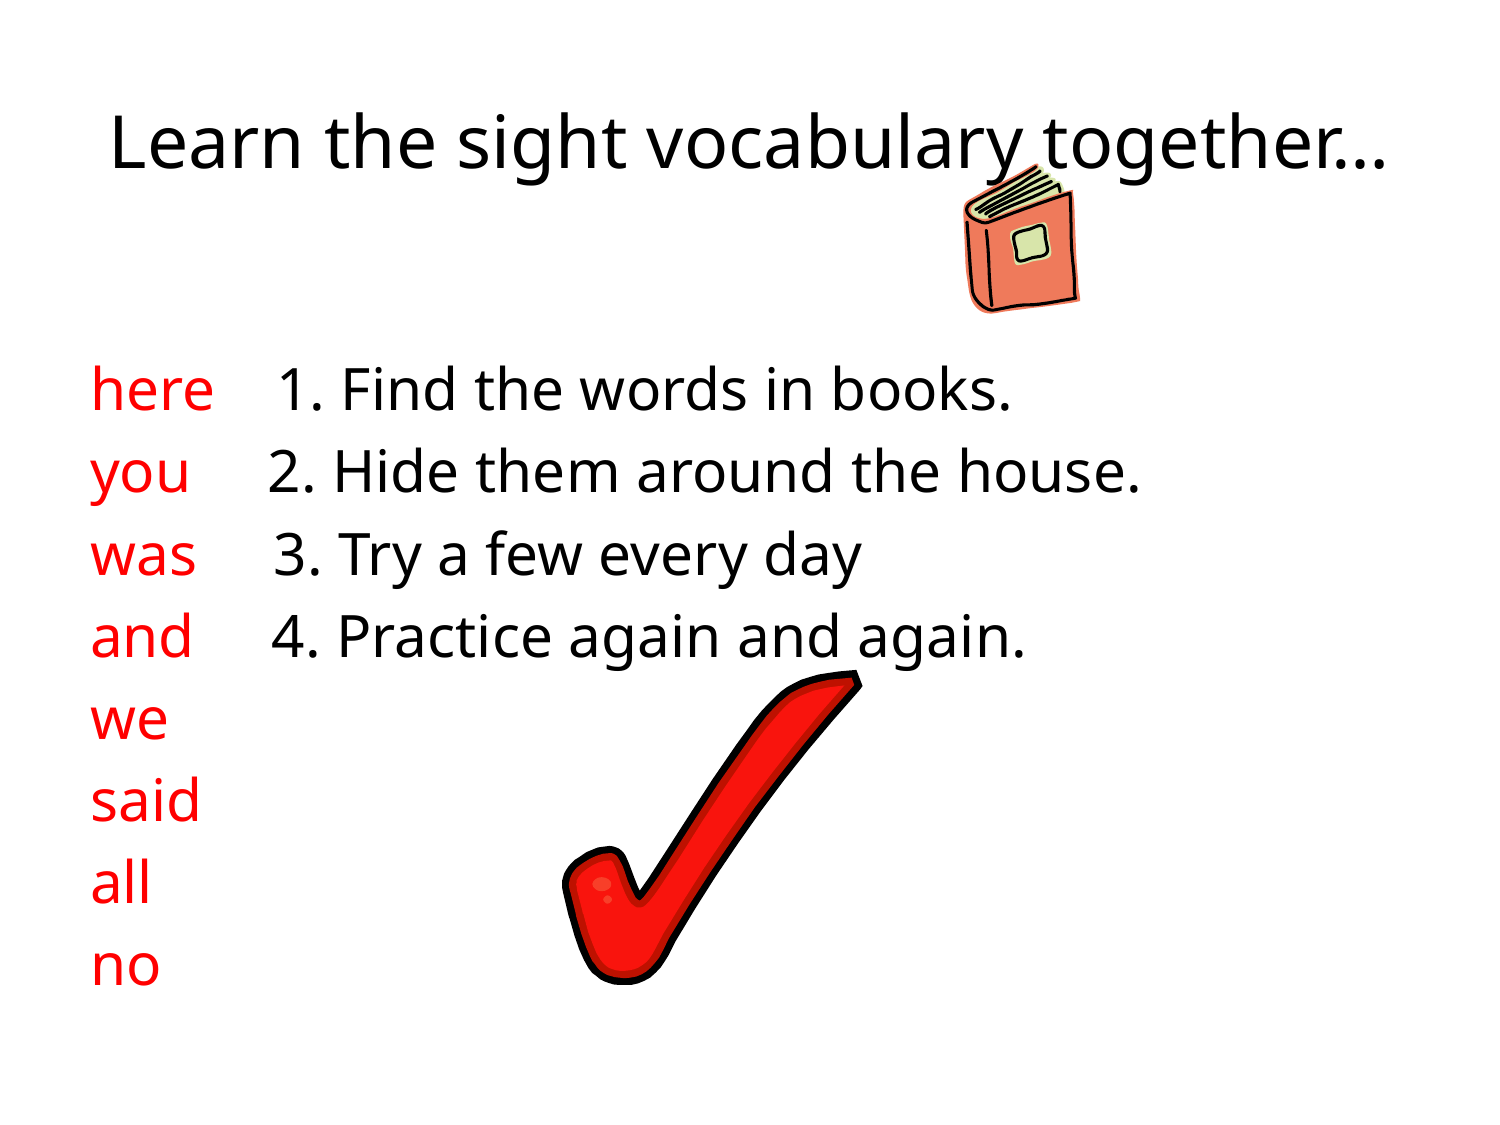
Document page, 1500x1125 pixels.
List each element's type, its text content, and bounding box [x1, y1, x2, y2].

picture [560, 668, 864, 987]
list here 1. Find the words in books. you 2. Hide them around the house. was 3. Try a few every day and 4. Practice again and again. we said all no [75, 262, 1425, 1005]
picture [962, 160, 1081, 316]
title Learn the sight vocabulary together… [75, 45, 1425, 233]
